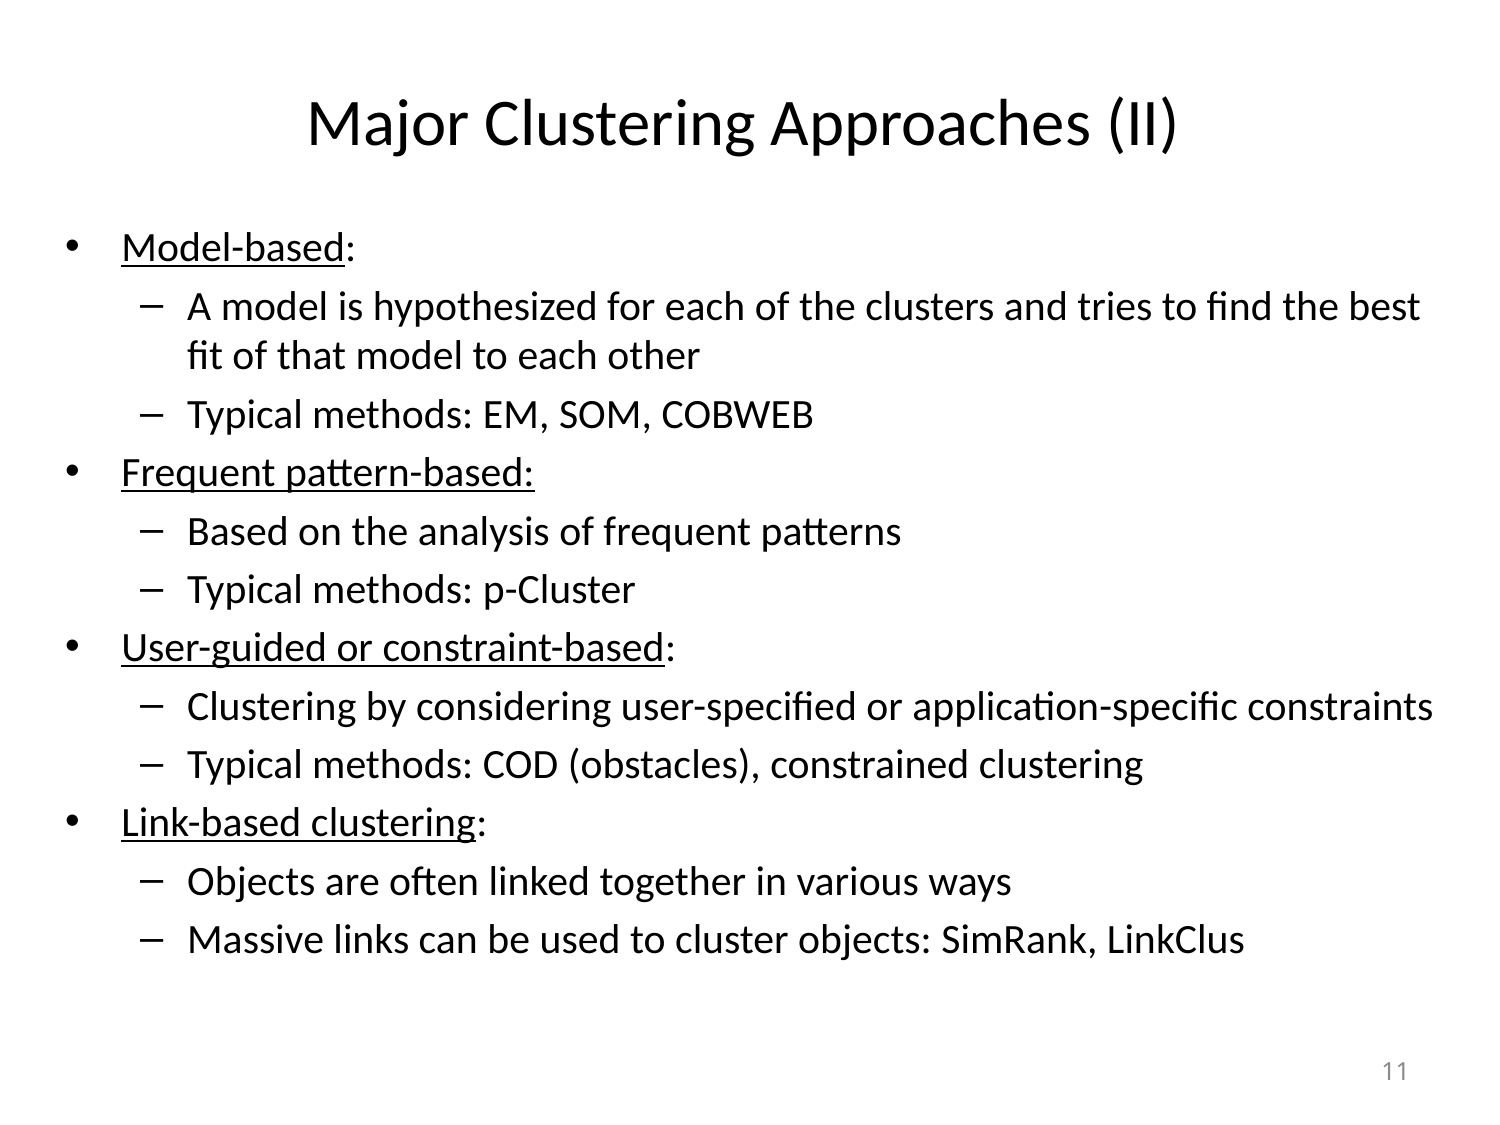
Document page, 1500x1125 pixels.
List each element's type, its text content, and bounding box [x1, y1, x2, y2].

list Model-based: A model is hypothesized for each of the clusters and tries to find the best fit of that model to each other Typical methods: EM, SOM, COBWEB Frequent pattern-based: Based on the analysis of frequent patterns Typical methods: p-Cluster User-guided or constraint-based: Clustering by considering user-specified or application-specific constraints Typical methods: COD (obstacles), constrained clustering Link-based clustering: Objects are often linked together in various ways Massive links can be used to cluster objects: SimRank, LinkClus [50, 212, 1450, 1075]
slide_number 11 [1074, 1042, 1425, 1103]
title Major Clustering Approaches (II) [225, 62, 1263, 175]
